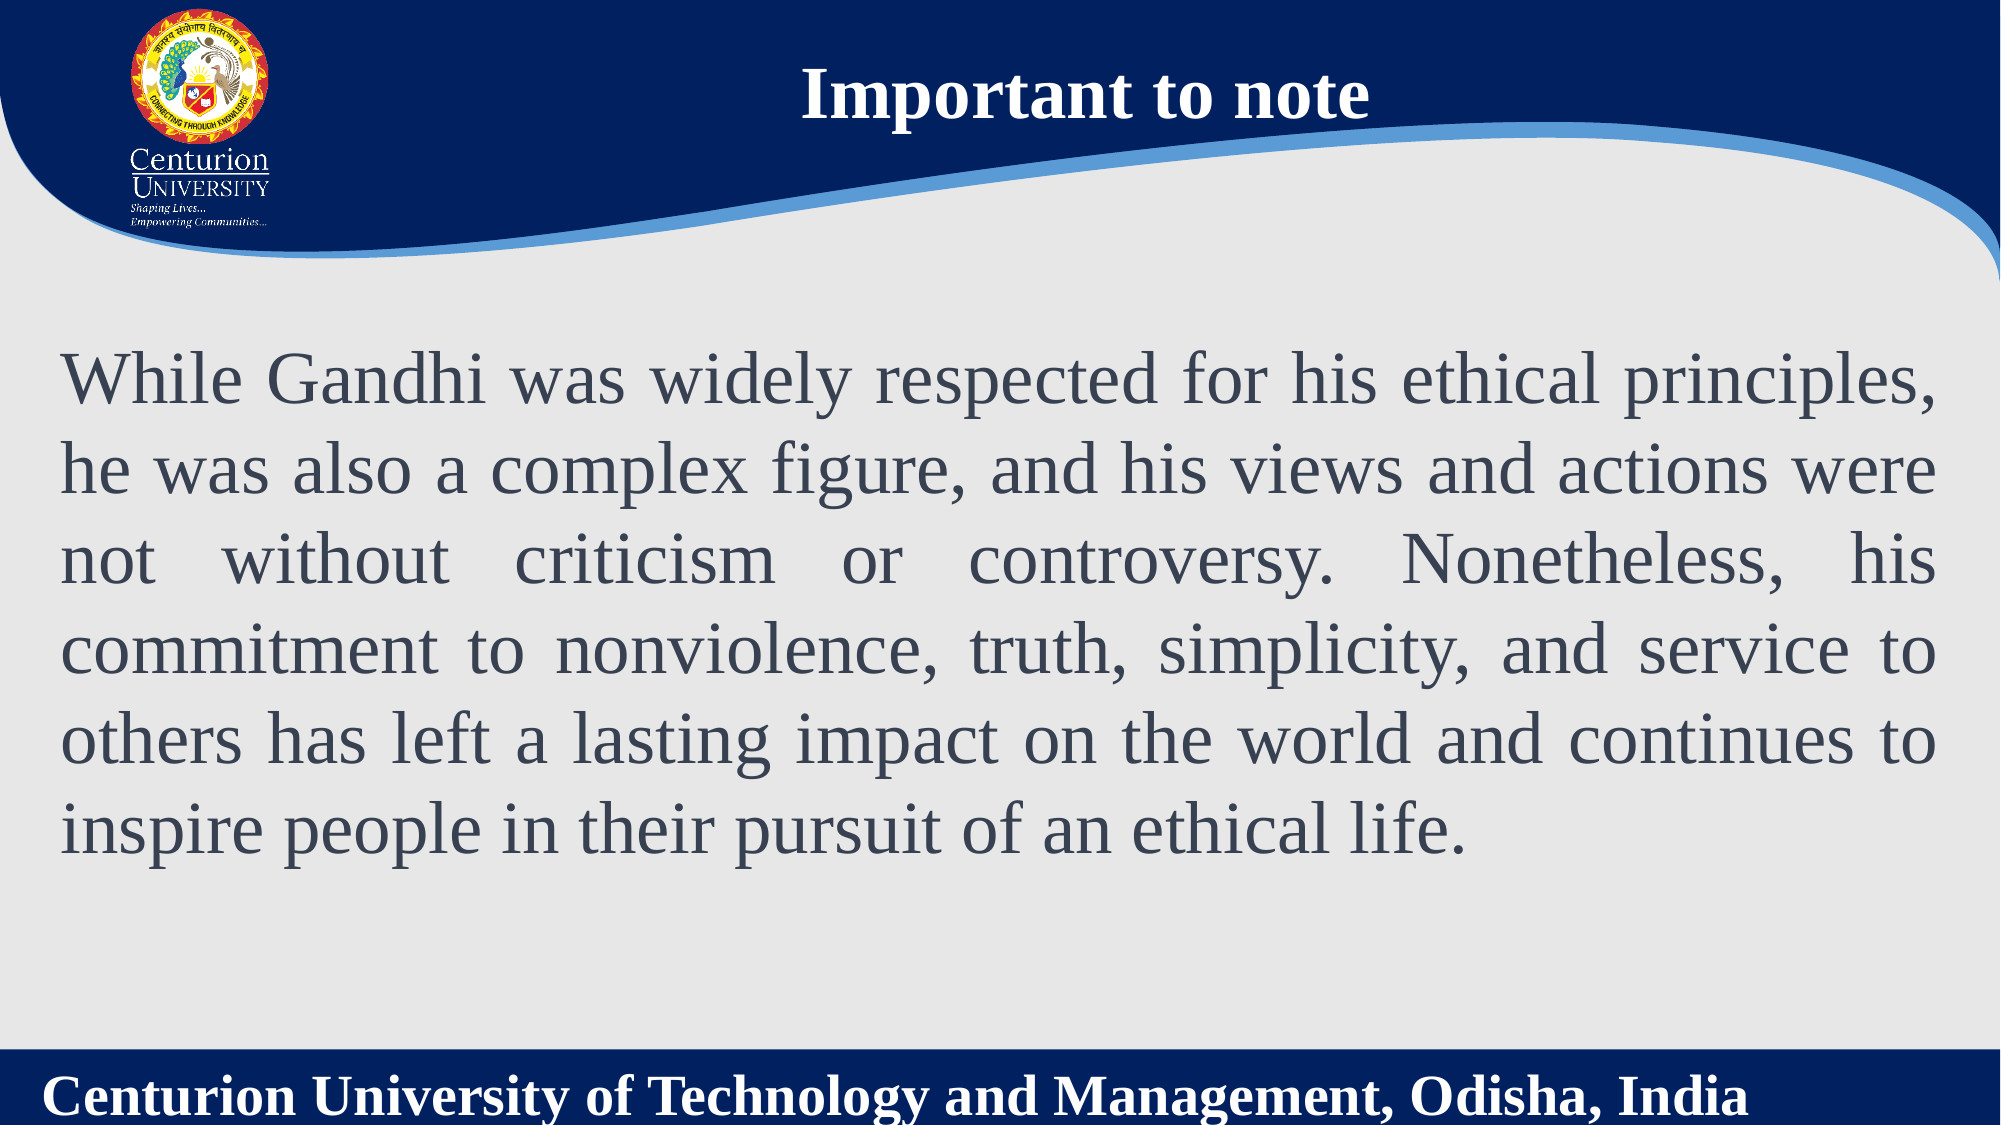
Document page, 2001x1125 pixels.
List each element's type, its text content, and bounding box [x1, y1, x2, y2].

text_box While Gandhi was widely respected for his ethical principles, he was also a complex figure, and his views and actions were not without criticism or controversy. Nonetheless, his commitment to nonviolence, truth, simplicity, and service to others has left a lasting impact on the world and continues to inspire people in their pursuit of an ethical life. [45, 321, 1955, 877]
text_box Important to note [449, 35, 1722, 141]
picture [126, 5, 272, 231]
